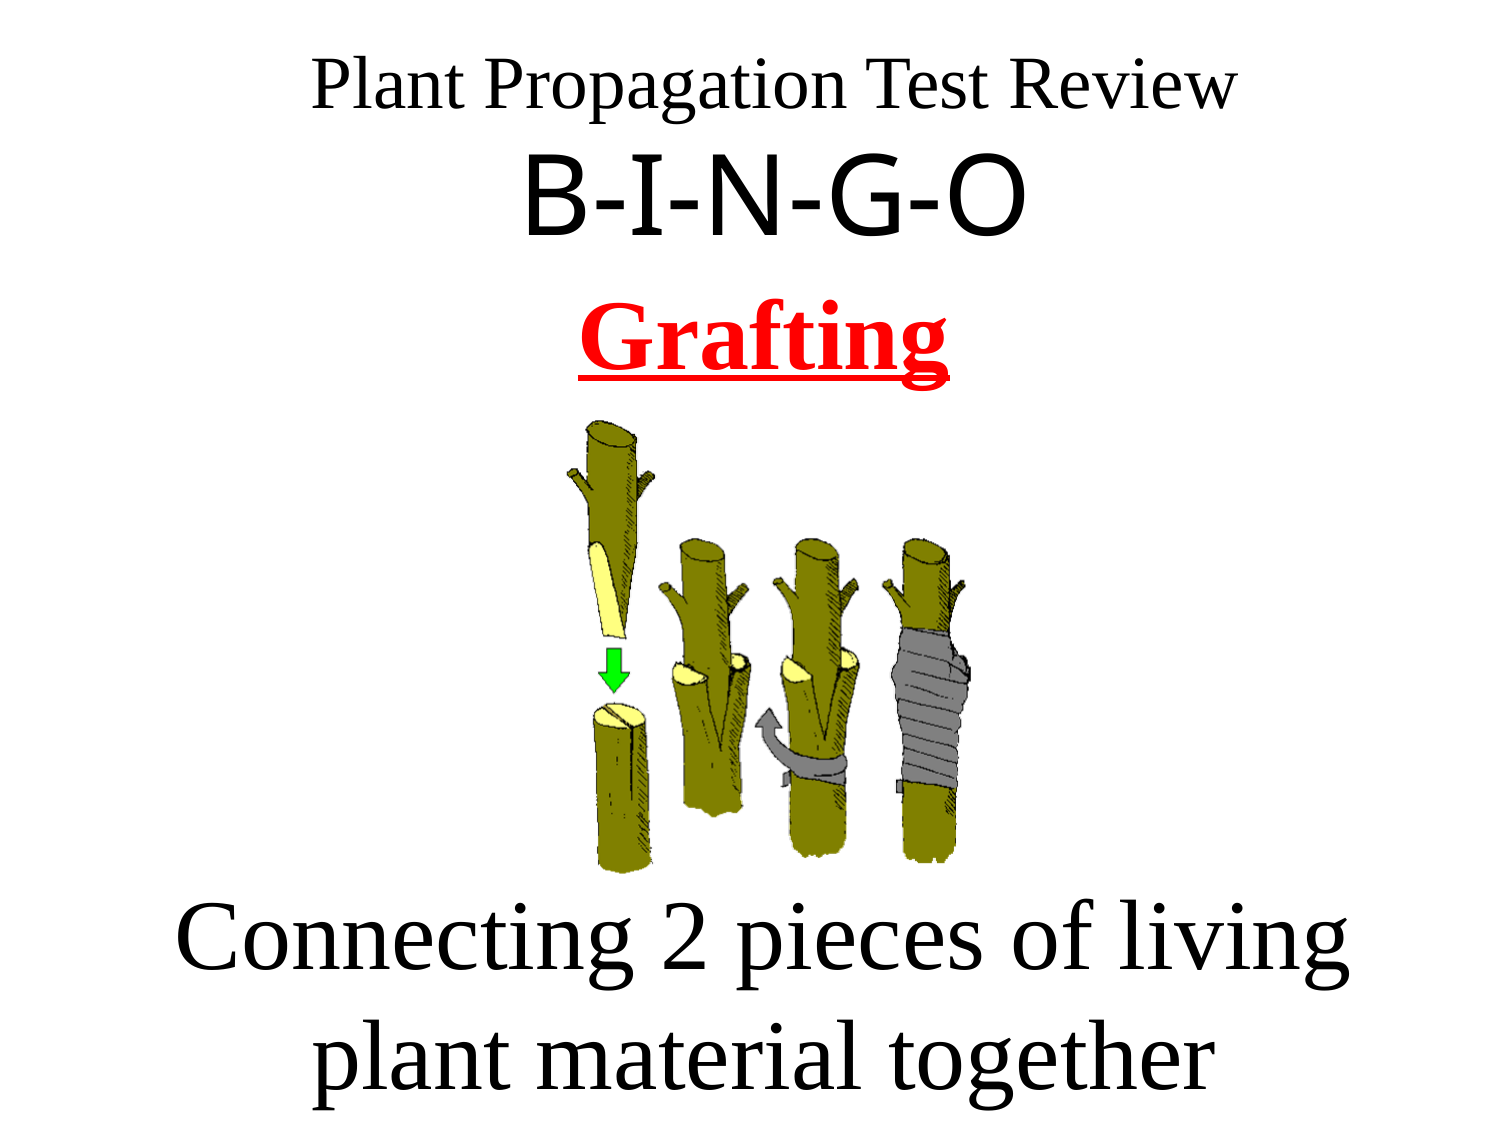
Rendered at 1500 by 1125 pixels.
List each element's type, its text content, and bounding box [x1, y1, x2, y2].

text_box Grafting Connecting 2 pieces of living plant material together [76, 262, 1452, 1125]
title Plant Propagation Test Review B-I-N-G-O [137, 24, 1413, 262]
picture [555, 412, 973, 879]
